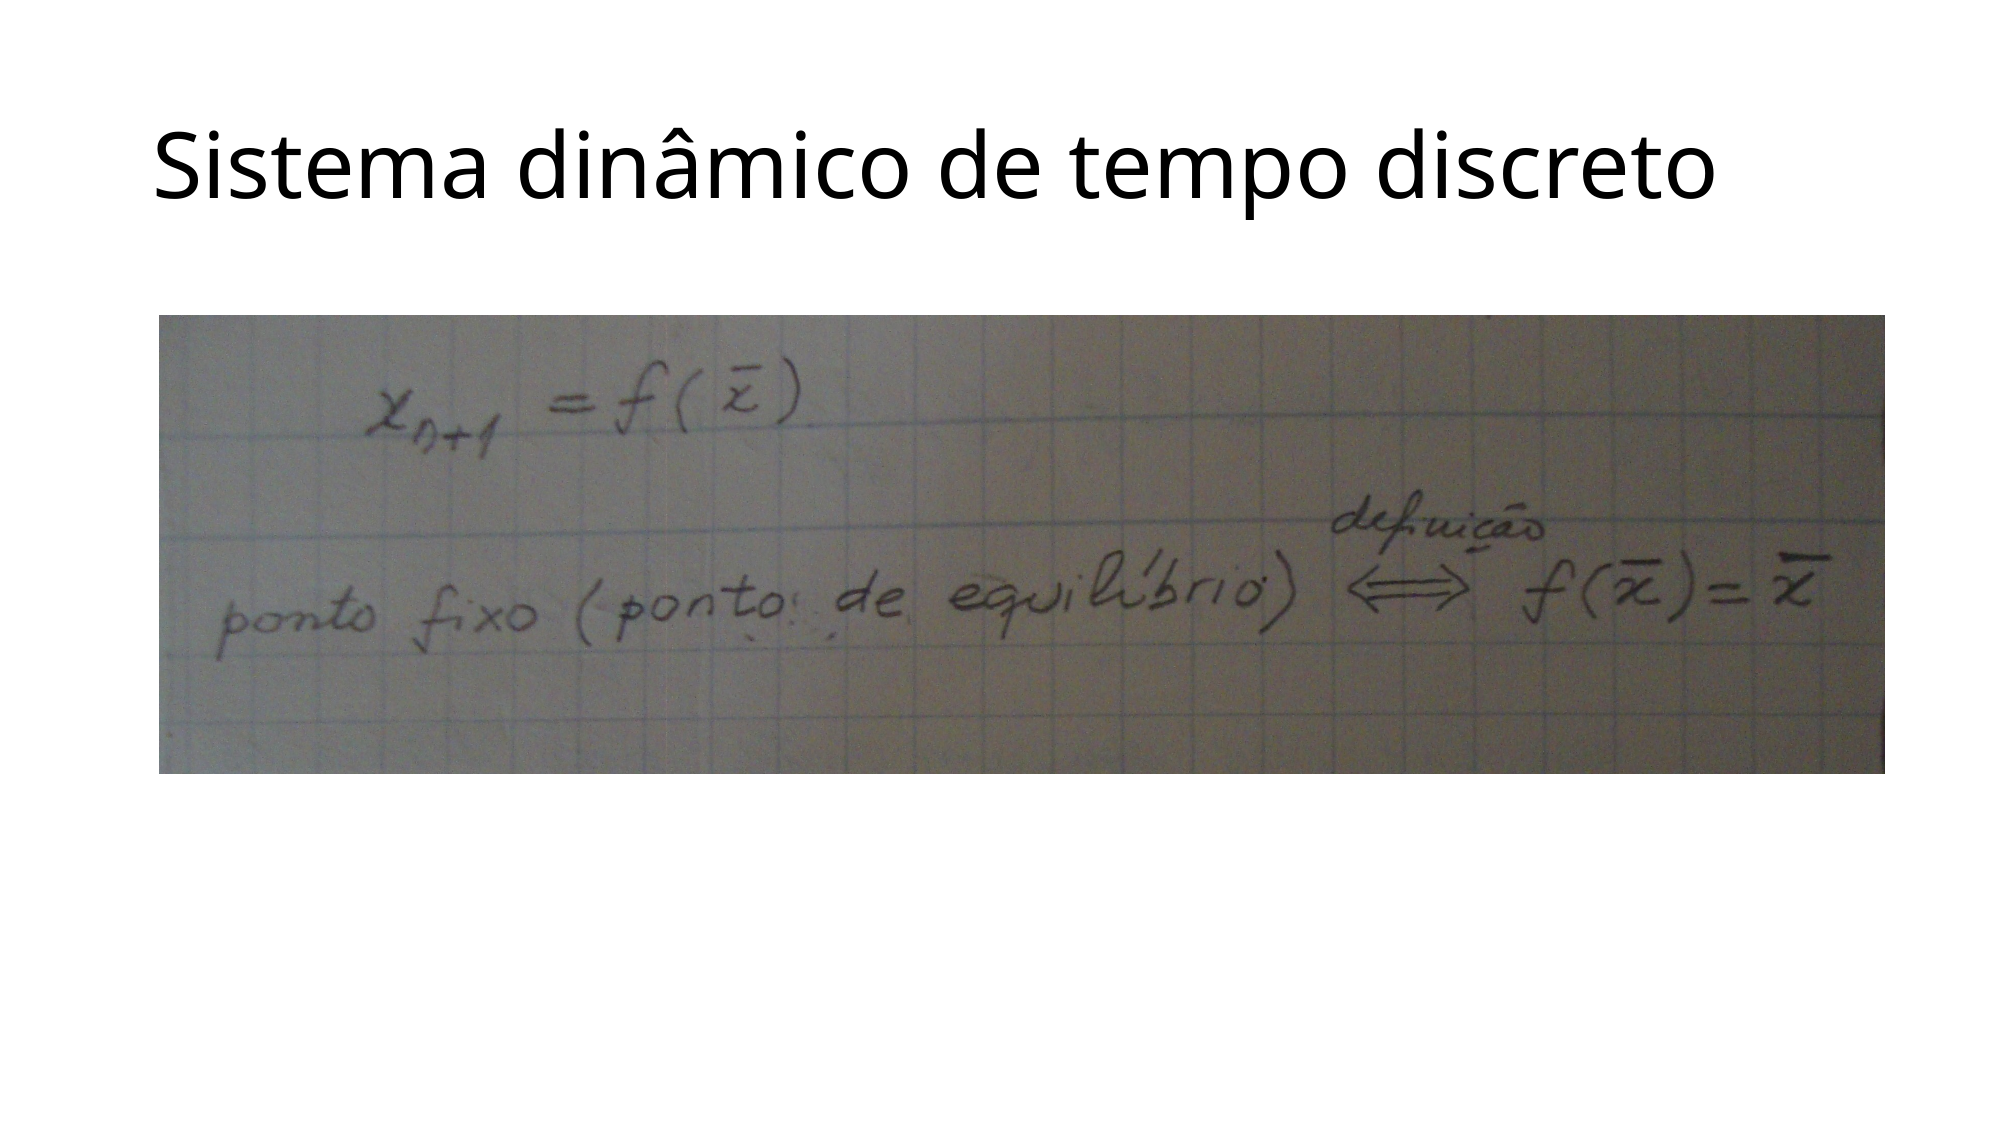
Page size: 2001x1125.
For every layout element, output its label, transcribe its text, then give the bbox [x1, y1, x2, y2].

title Sistema dinâmico de tempo discreto [137, 59, 1863, 278]
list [159, 315, 1885, 774]
